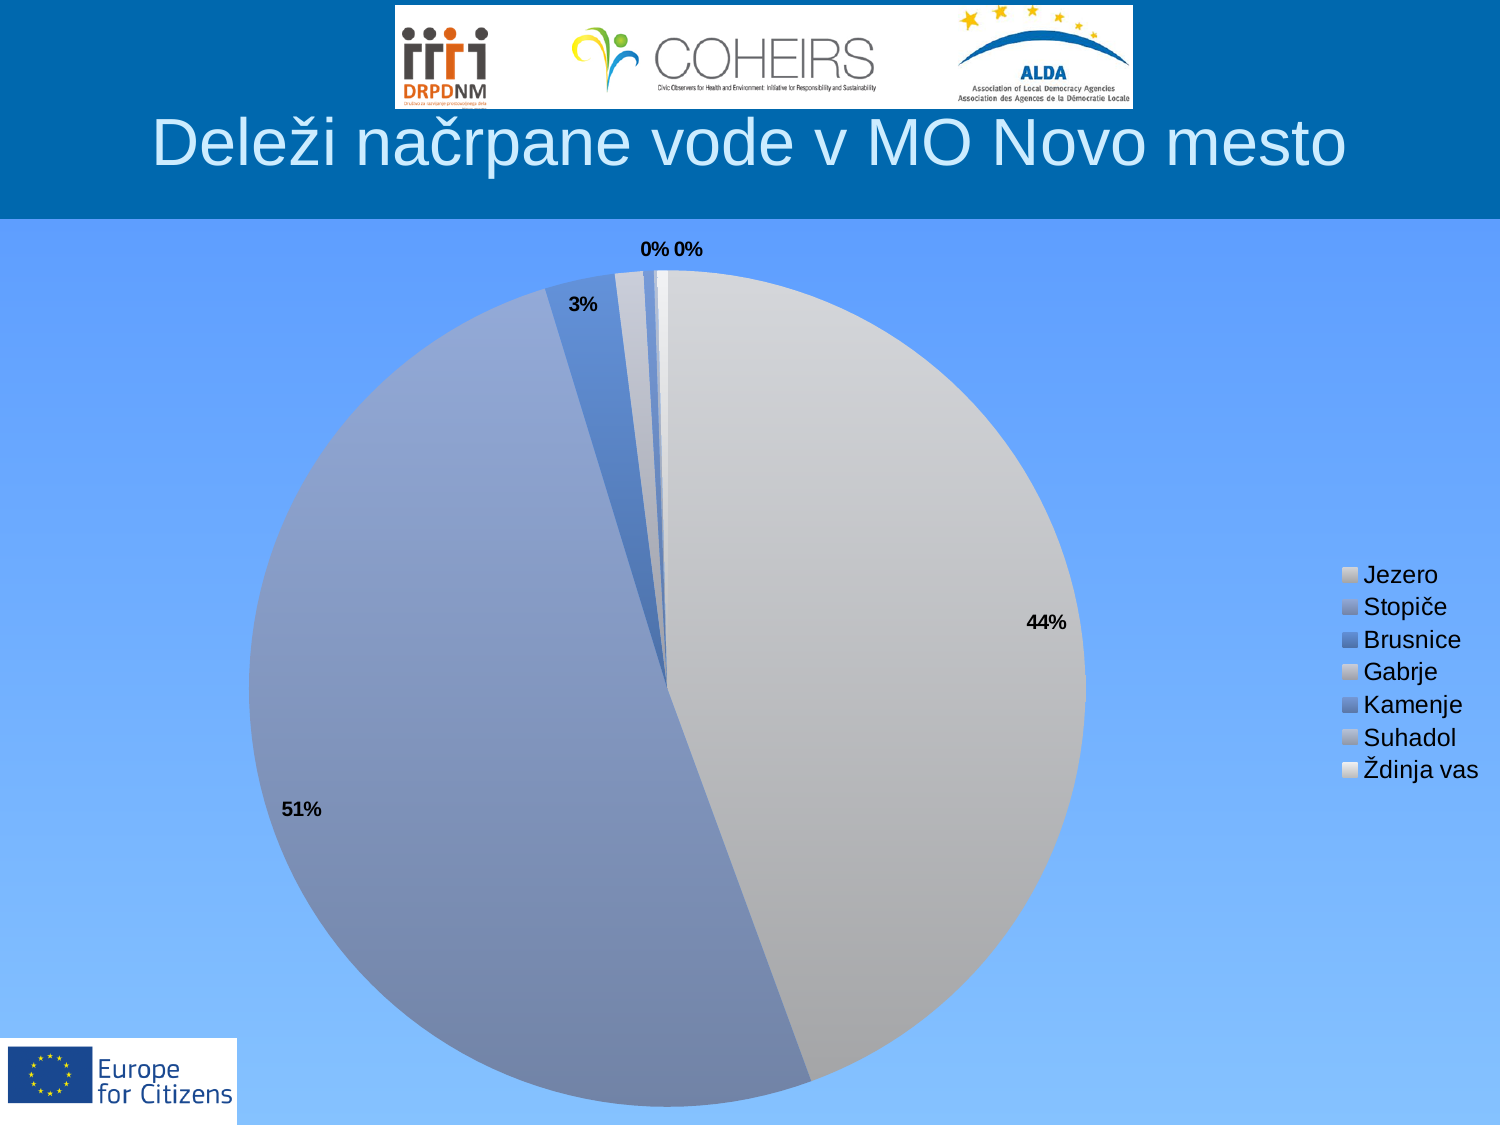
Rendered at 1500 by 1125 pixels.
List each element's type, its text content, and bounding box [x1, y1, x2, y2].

picture [395, 4, 1134, 109]
title Deleži načrpane vode v MO Novo mesto [74, 45, 1426, 218]
chart [0, 219, 1500, 1125]
picture [0, 1037, 237, 1125]
